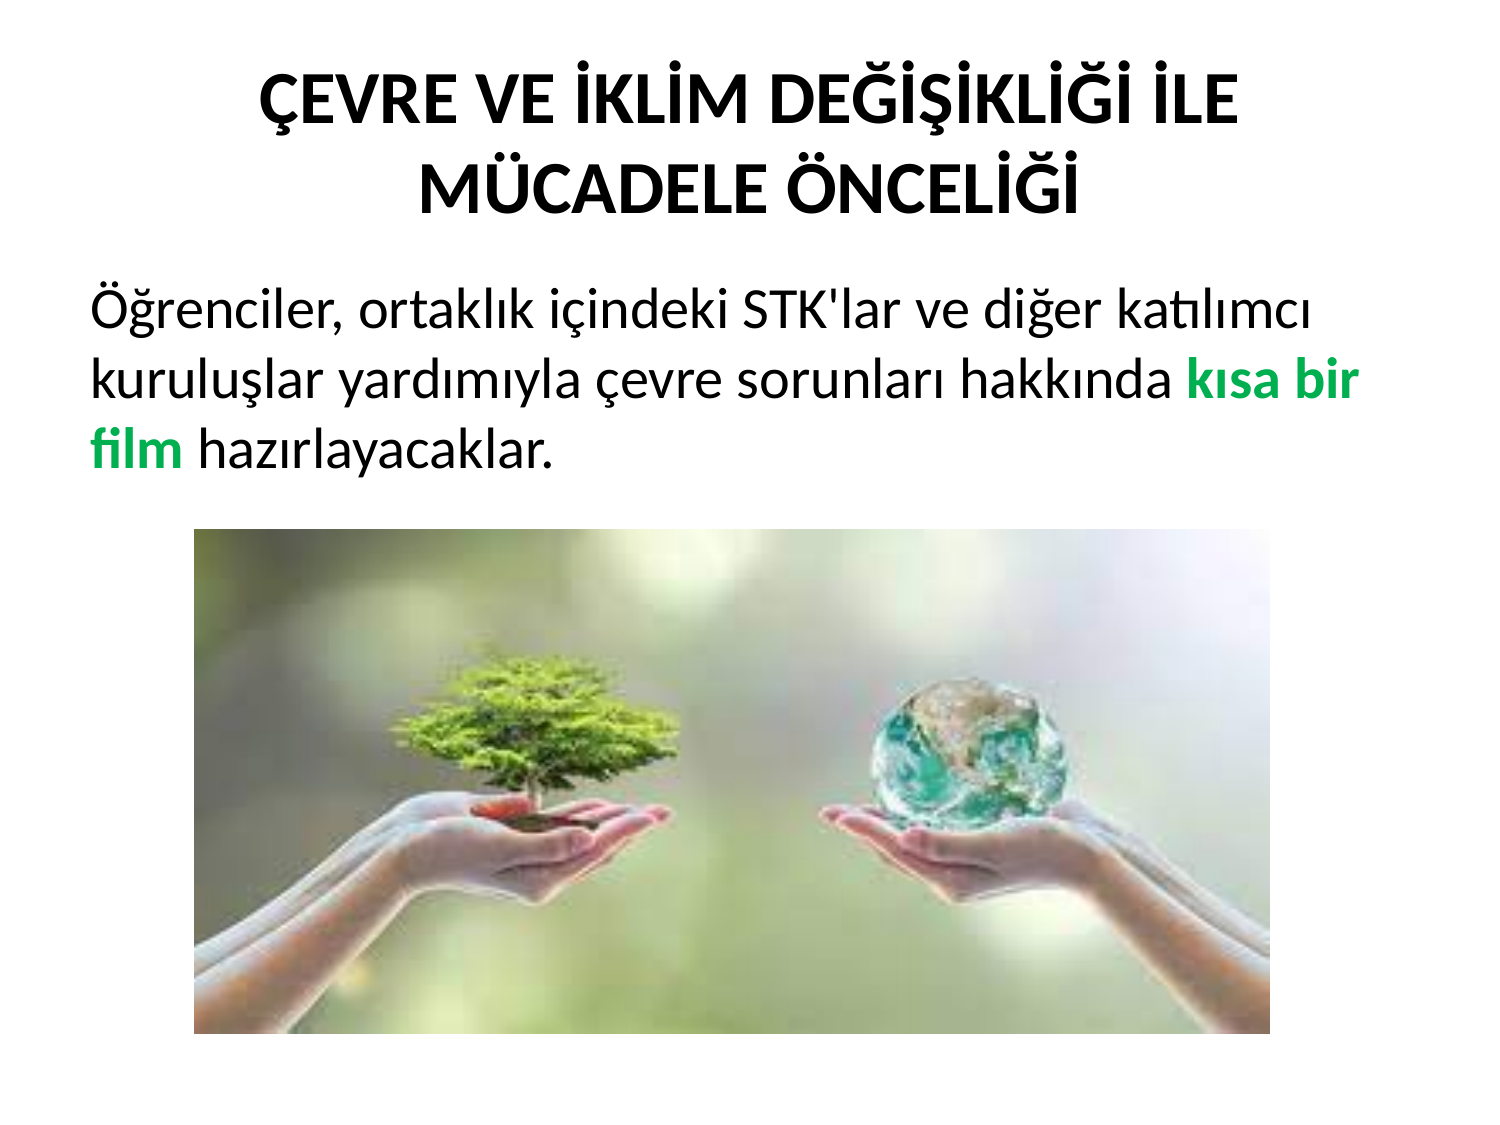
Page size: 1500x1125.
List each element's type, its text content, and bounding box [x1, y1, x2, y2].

picture [194, 529, 1270, 1034]
title ÇEVRE VE İKLİM DEĞİŞİKLİĞİ İLE MÜCADELE ÖNCELİĞİ [75, 45, 1425, 233]
list Öğrenciler, ortaklık içindeki STK'lar ve diğer katılımcı kuruluşlar yardımıyla çevre sorunları hakkında kısa bir film hazırlayacaklar. [75, 262, 1425, 1005]
